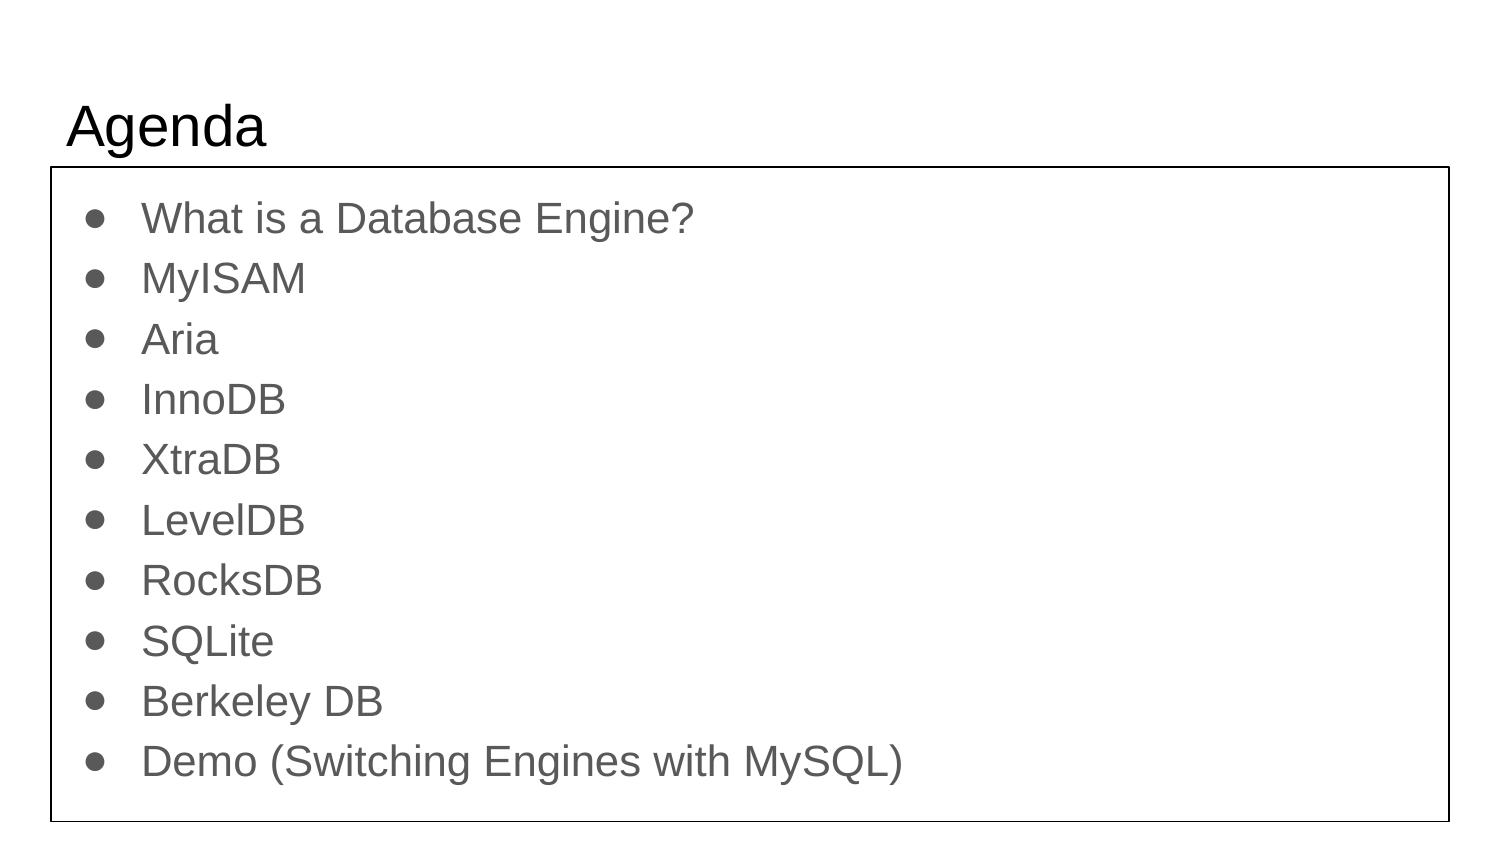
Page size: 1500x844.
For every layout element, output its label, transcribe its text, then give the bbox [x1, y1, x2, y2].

title Agenda [51, 72, 1449, 166]
list What is a Database Engine? MyISAM Aria InnoDB XtraDB LevelDB RocksDB SQLite Berkeley DB Demo (Switching Engines with MySQL) [51, 166, 1449, 822]
